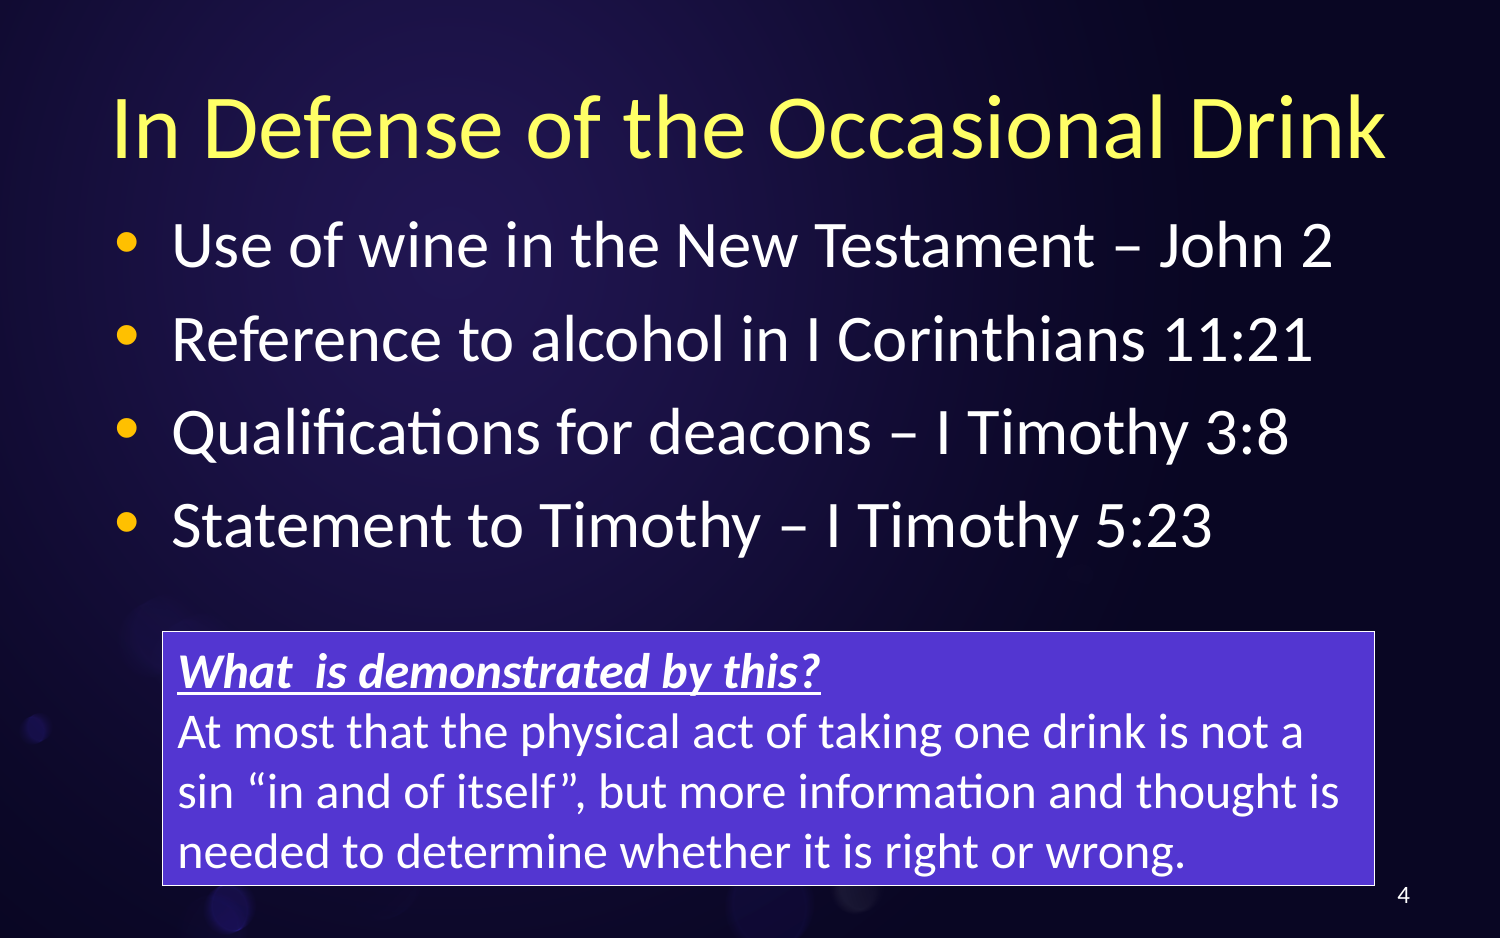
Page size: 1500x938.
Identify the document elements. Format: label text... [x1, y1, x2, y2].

list Use of wine in the New Testament – John 2 Reference to alcohol in I Corinthians 11:21 Qualifications for deacons – I Timothy 3:8 Statement to Timothy – I Timothy 5:23 [99, 193, 1425, 569]
title In Defense of the Occasional Drink [75, 43, 1425, 200]
slide_number 4 [1074, 868, 1425, 919]
picture [0, 0, 1500, 938]
text_box What is demonstrated by this? At most that the physical act of taking one drink is not a sin “in and of itself”, but more information and thought is needed to determine whether it is right or wrong. [162, 631, 1375, 886]
